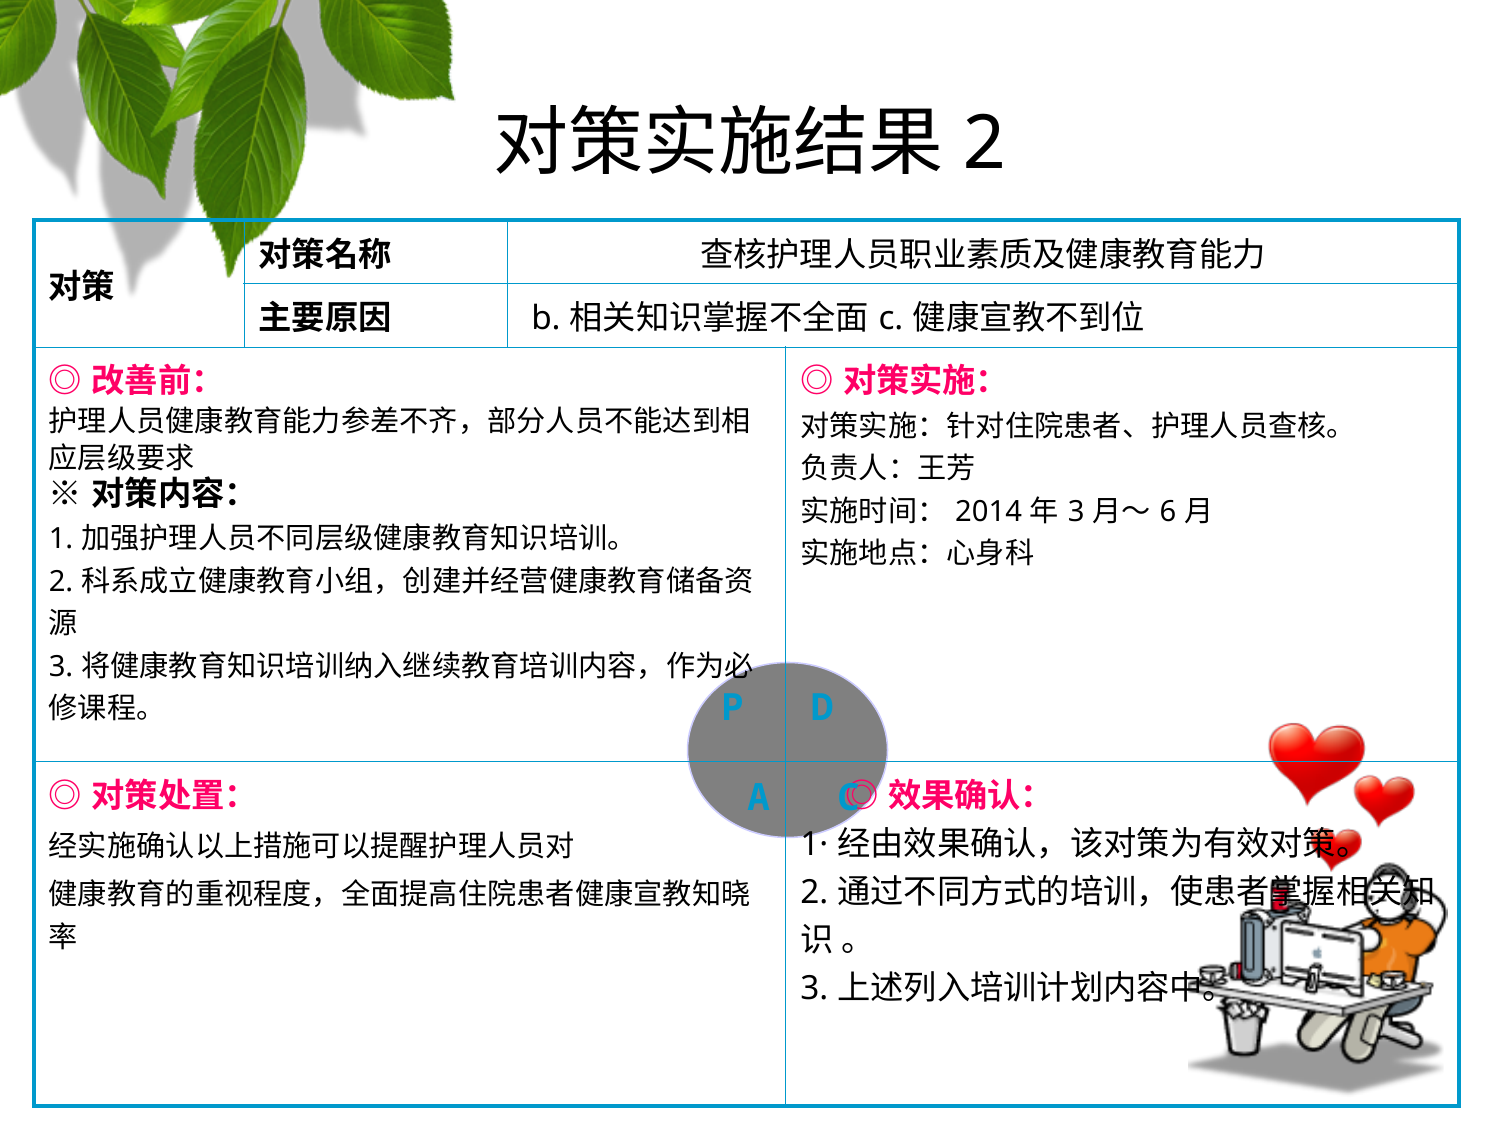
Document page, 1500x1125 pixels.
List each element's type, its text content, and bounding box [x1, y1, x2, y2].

table_cell ◎对策实施： 对策实施：针对住院患者、护理人员查核。 负责人：王芳 实施时间：2014年3月～6月 实施地点：心身科 [786, 348, 1457, 761]
table_cell ◎效果确认： 1·经由效果确认，该对策为有效对策。 2.通过不同方式的培训，使患者掌握相关知识 。 3.上述列入培训计划内容中。 [786, 762, 1457, 1104]
picture [0, 0, 1500, 1125]
table_cell ◎对策处置： 经实施确认以上措施可以提醒护理人员对 健康教育的重视程度，全面提高住院患者健康宣教知晓率 [36, 762, 785, 1104]
table_cell ◎改善前： 护理人员健康教育能力参差不齐，部分人员不能达到相应层级要求 ※对策内容： 1.加强护理人员不同层级健康教育知识培训。 2.科系成立健康教育小组，创建并经营健康教育储备资源 3.将健康教育知识培训纳入继续教育培训内容，作为必修课程。 [36, 348, 785, 761]
table_header 对策名称 [245, 222, 507, 283]
title 对策实施结果2 [74, 44, 1426, 218]
table_header 对策 [36, 222, 244, 347]
text_box P D A C [687, 675, 896, 825]
table_cell b.相关知识掌握不全面c.健康宣教不到位 [508, 284, 1457, 347]
table_header 查核护理人员职业素质及健康教育能力 [508, 222, 1457, 283]
table_cell 主要原因 [245, 284, 507, 347]
